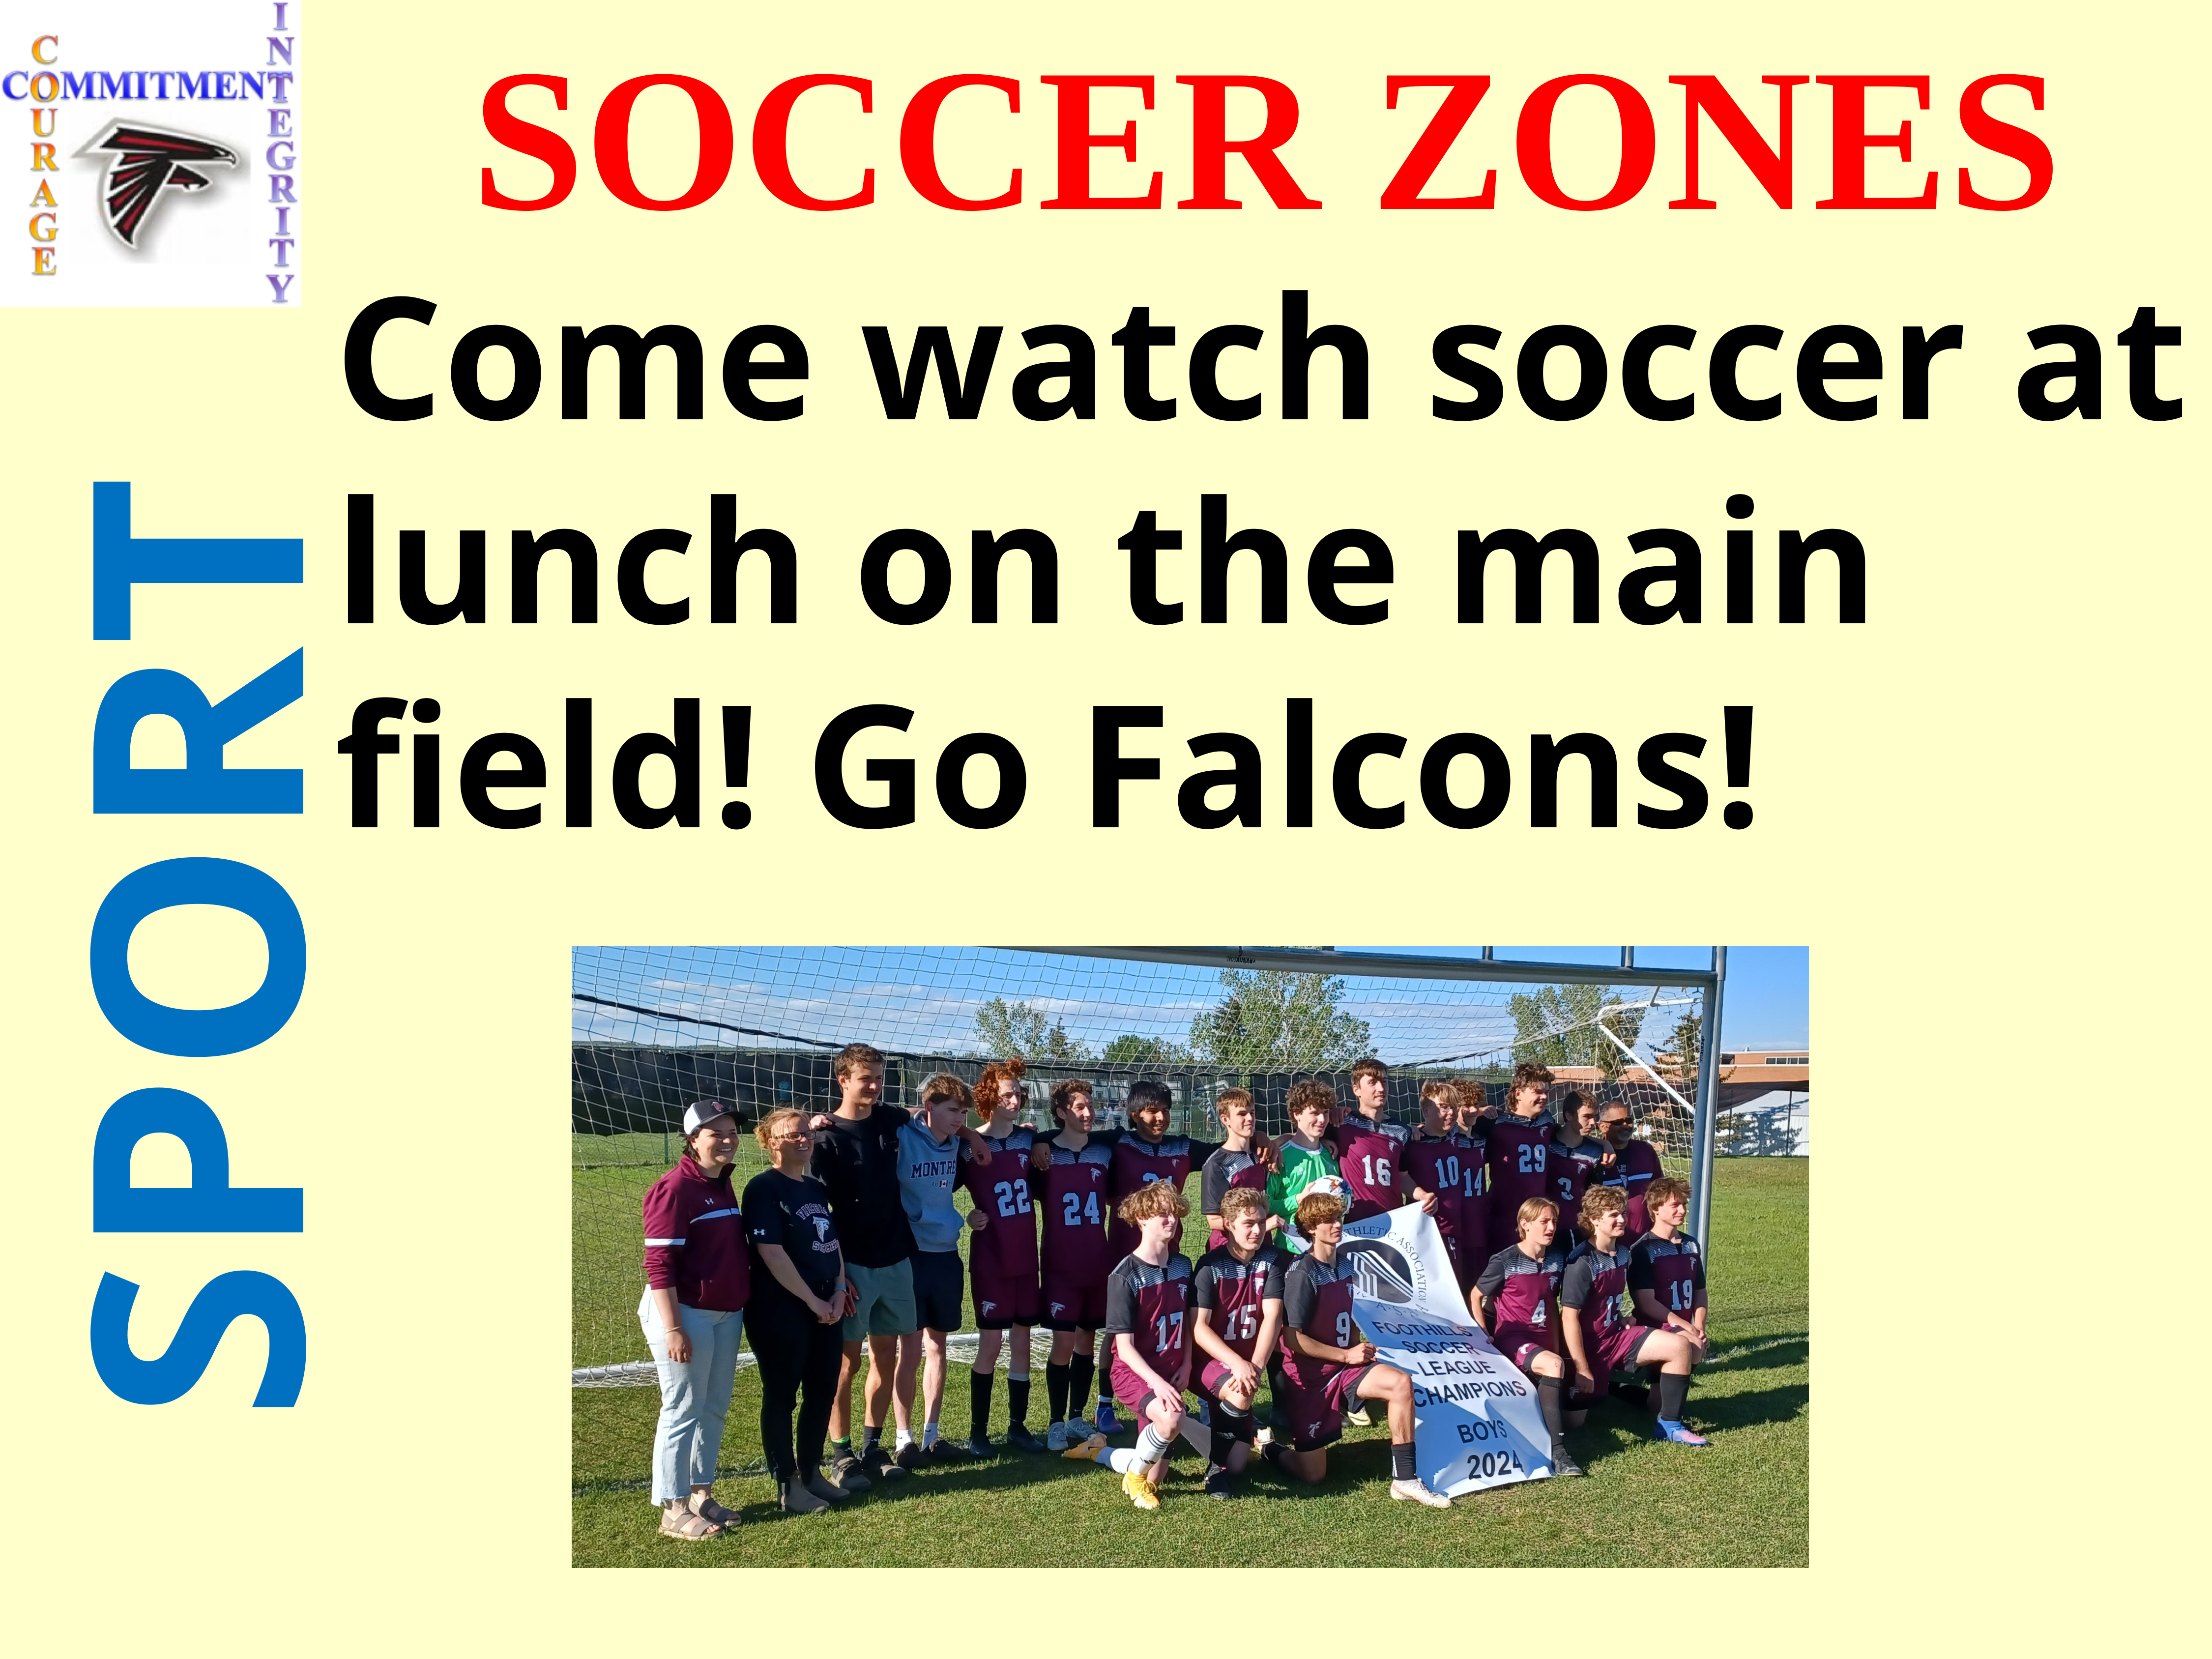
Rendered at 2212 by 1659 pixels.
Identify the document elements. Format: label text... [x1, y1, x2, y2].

picture [572, 945, 1809, 1569]
text_box SOCCER ZONES Come watch soccer at lunch on the main field! Go Falcons! [328, 1, 2206, 866]
text_box SPORT [6, 468, 366, 1428]
picture [0, 0, 302, 307]
